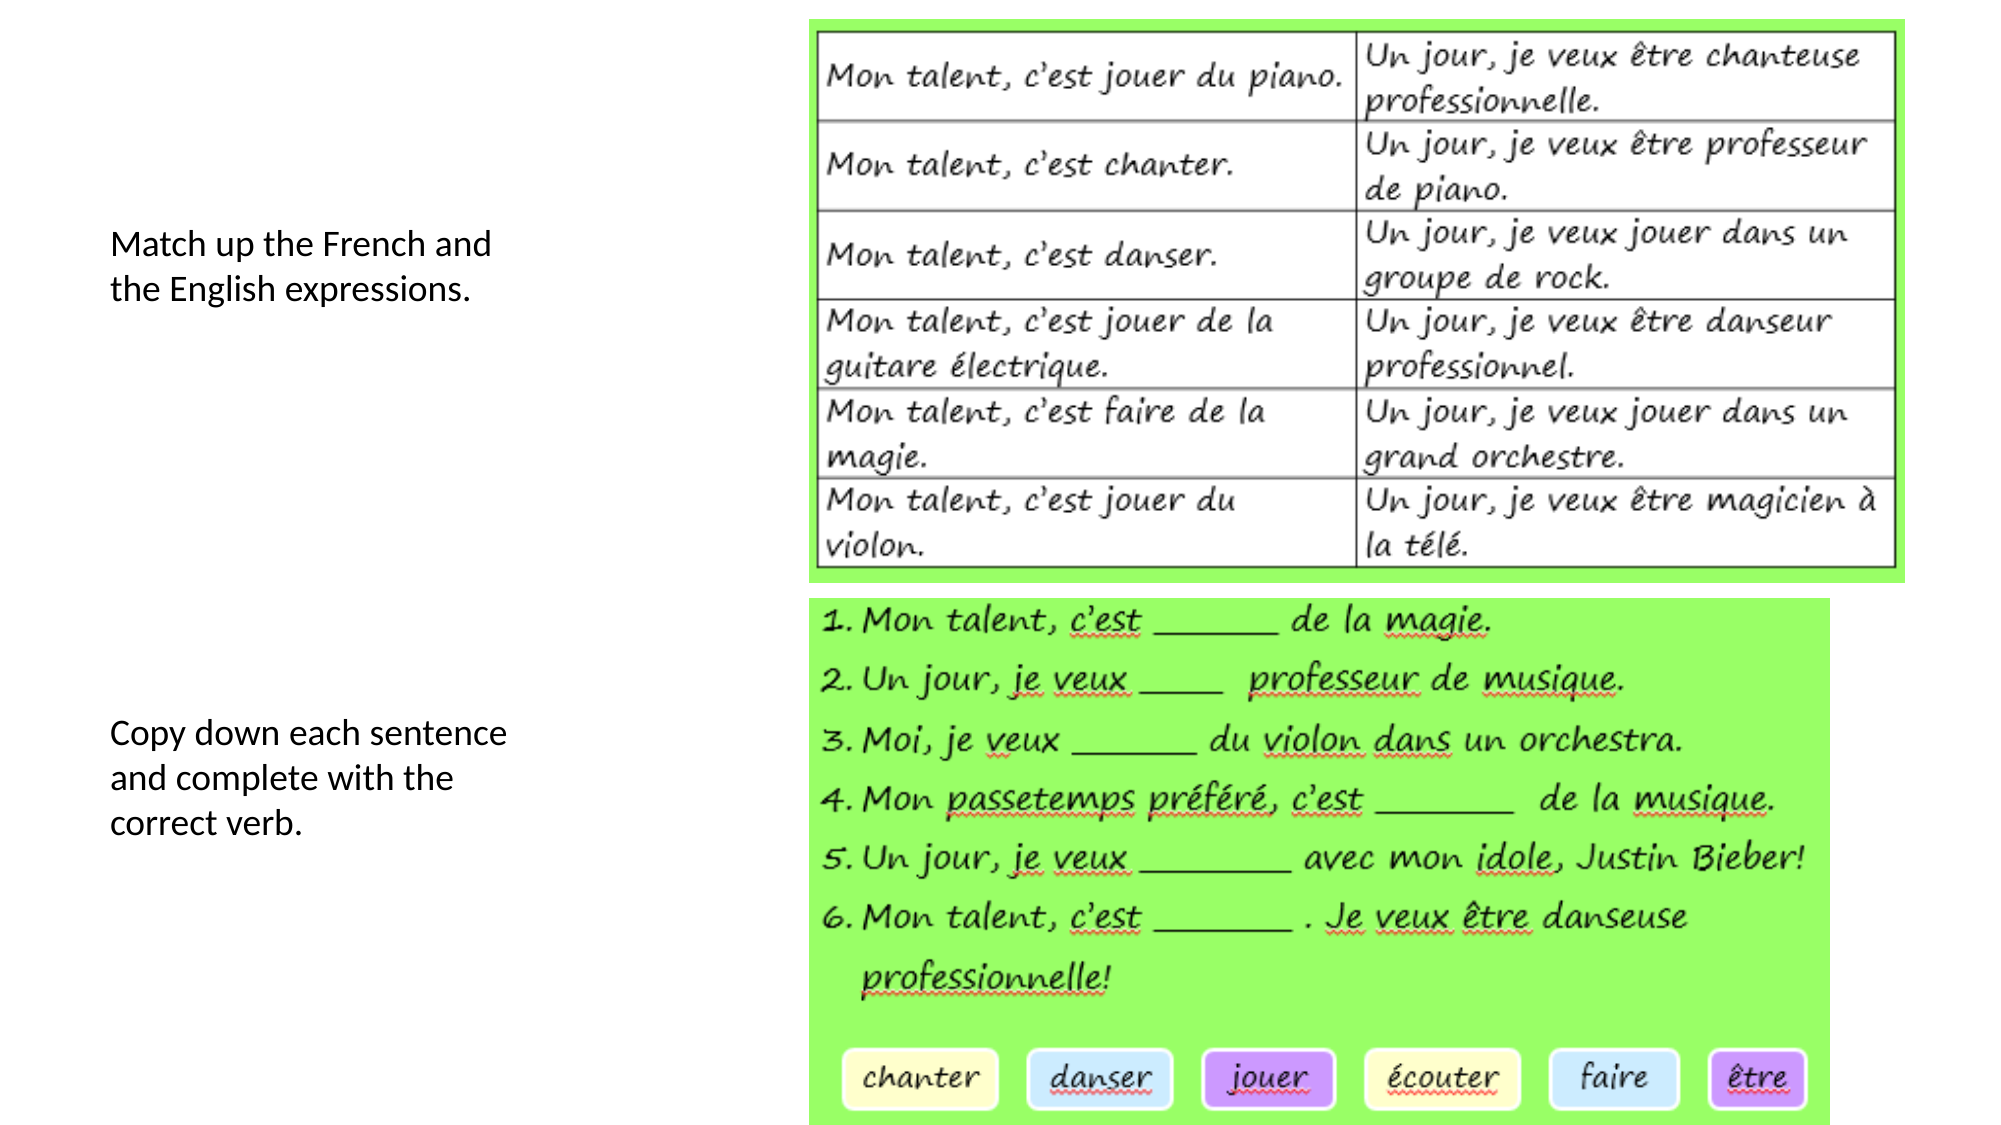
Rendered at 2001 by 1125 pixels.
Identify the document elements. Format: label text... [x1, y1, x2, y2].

picture [809, 598, 1830, 1125]
text_box Copy down each sentence and complete with the correct verb. [95, 700, 543, 851]
text_box Match up the French and the English expressions. [95, 211, 543, 317]
picture [809, 19, 1905, 583]
